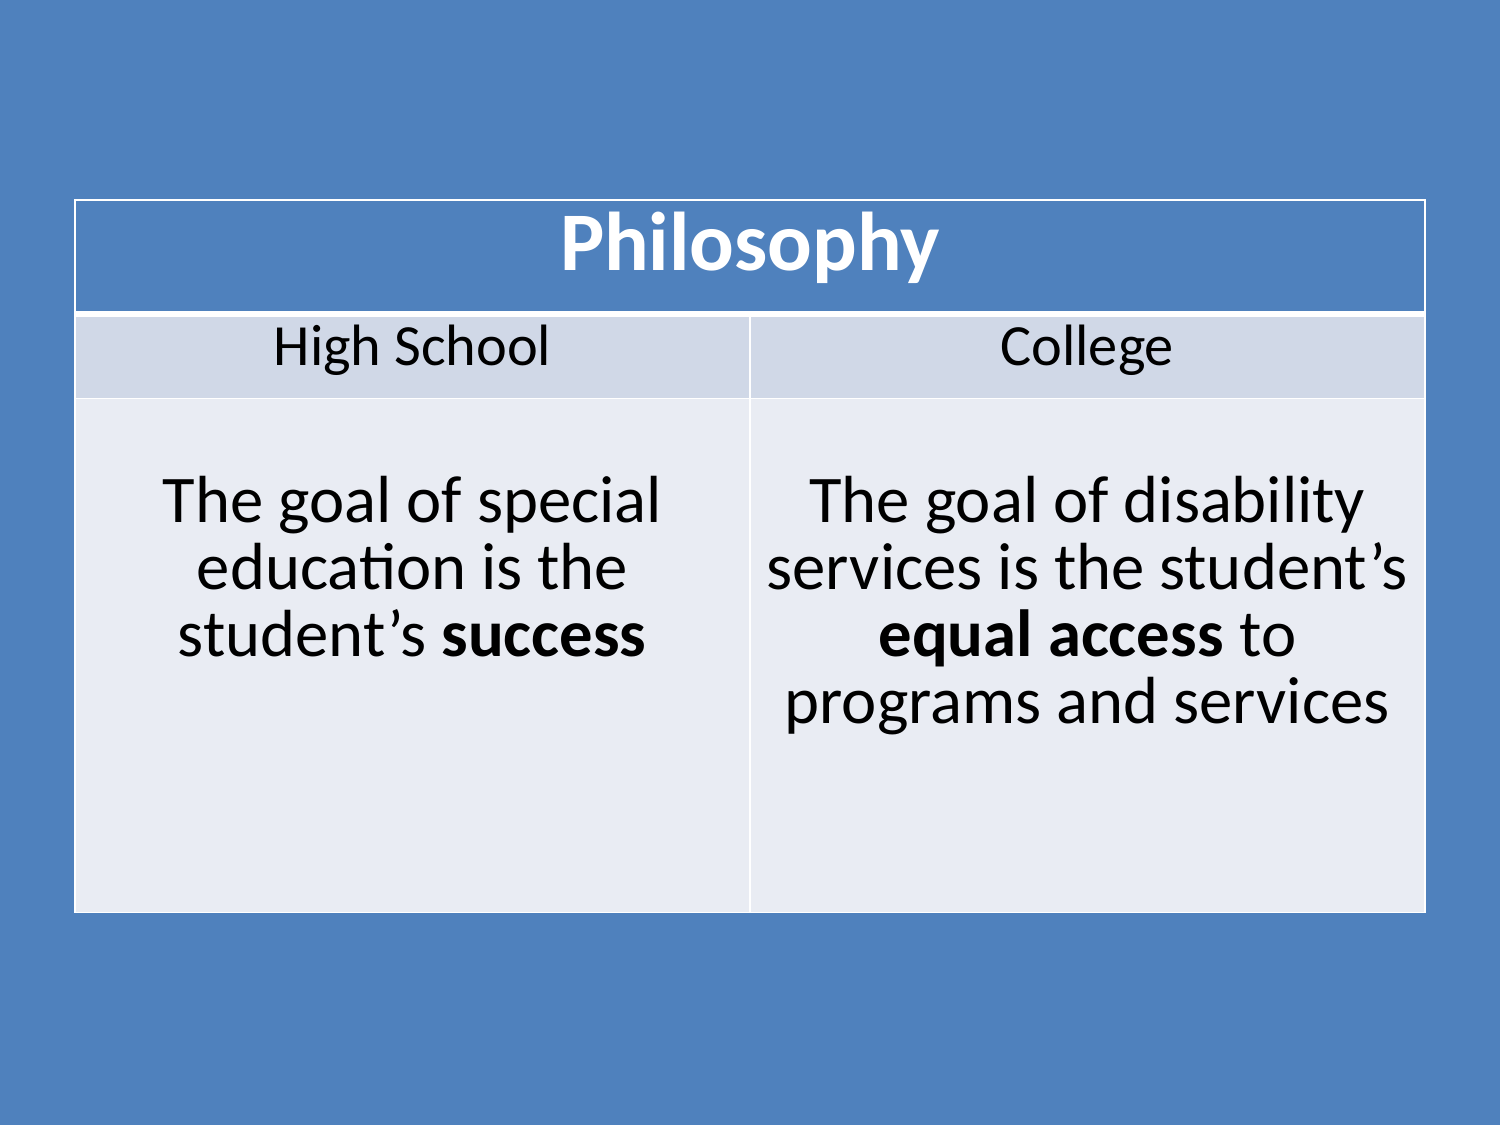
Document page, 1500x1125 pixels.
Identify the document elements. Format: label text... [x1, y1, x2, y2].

table_cell High School [76, 317, 749, 398]
table_cell The goal of special education is the student’s success [76, 399, 749, 912]
table_header Philosophy [76, 201, 1424, 311]
table_cell The goal of disability services is the student’s equal access to programs and services [751, 399, 1424, 912]
table_cell College [751, 317, 1424, 398]
